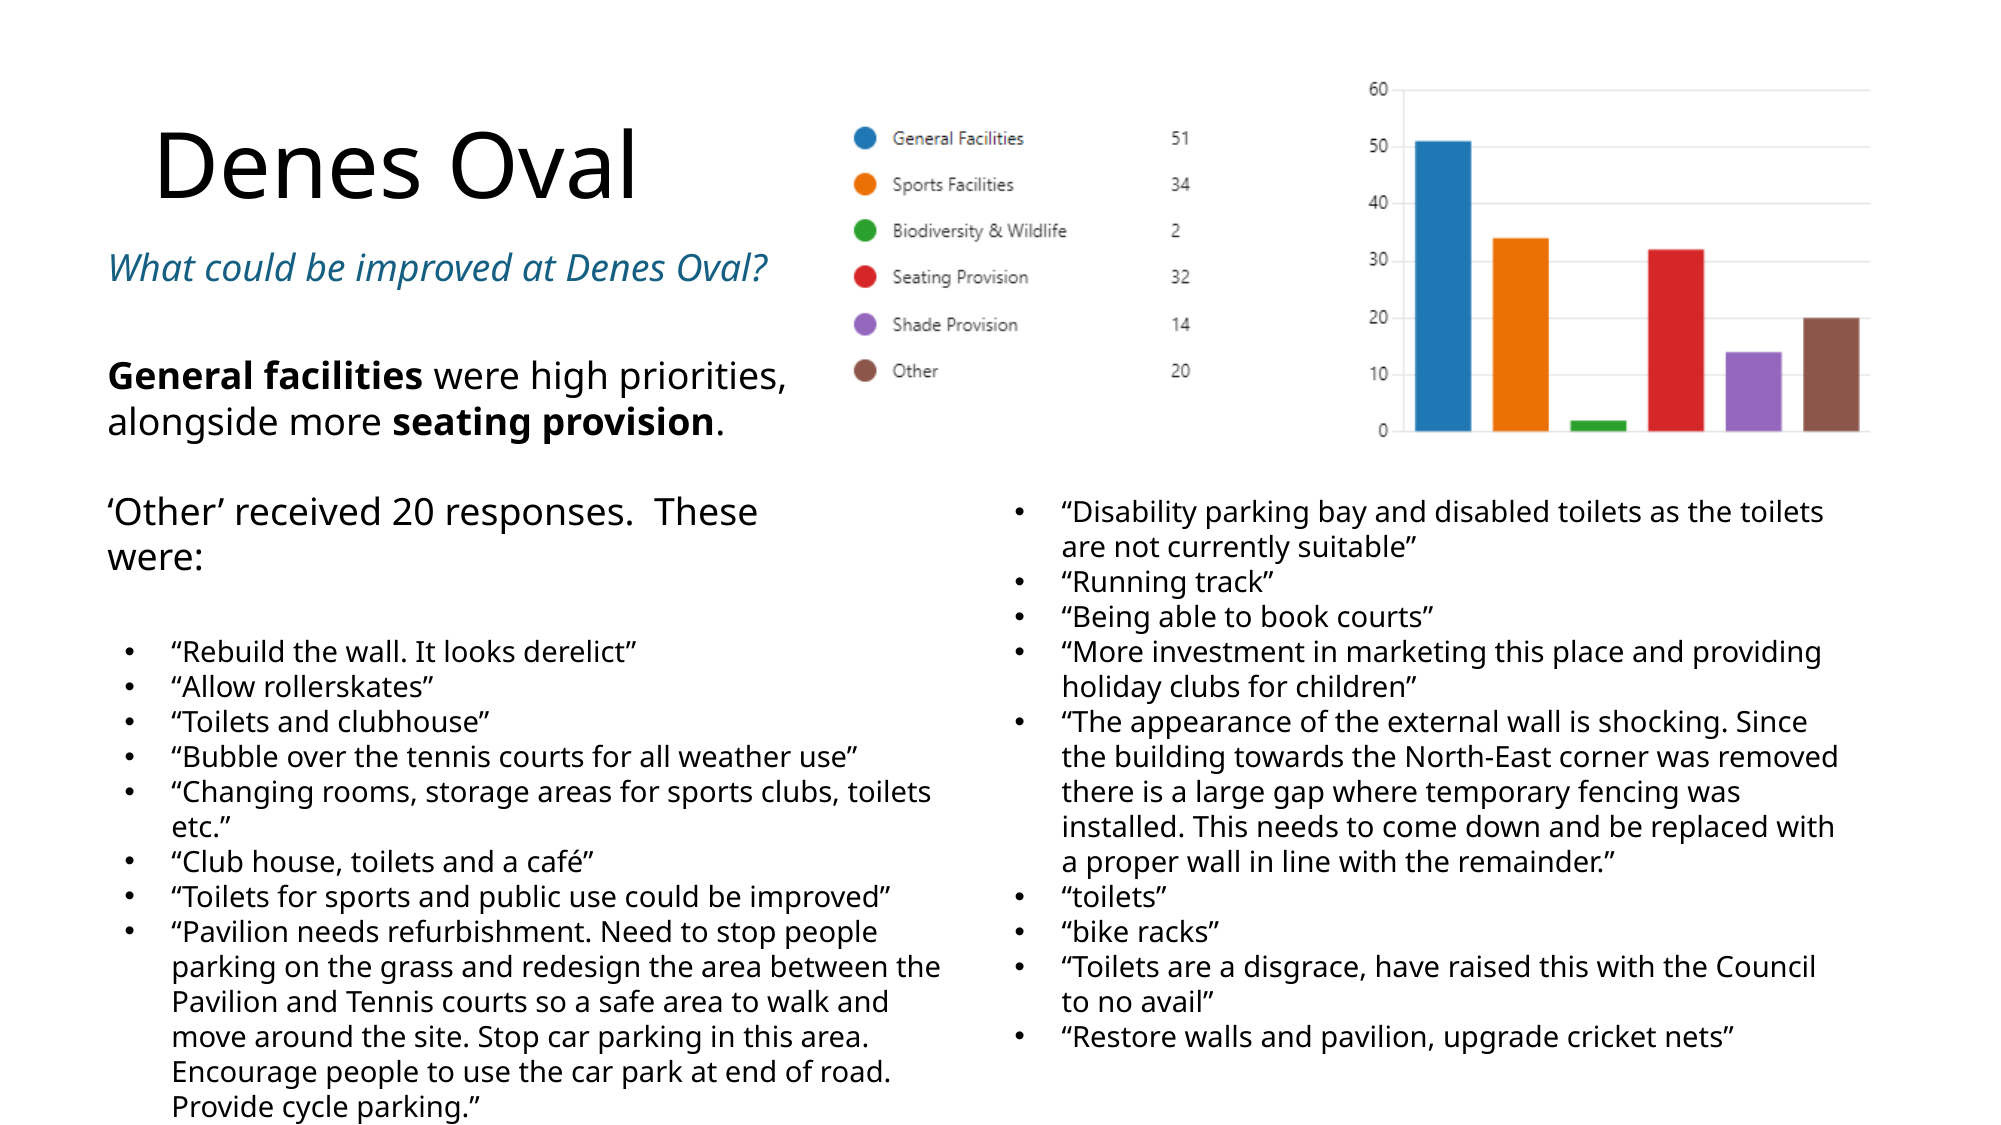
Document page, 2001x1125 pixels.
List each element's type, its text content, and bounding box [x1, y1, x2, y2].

text_box What could be improved at Denes Oval? [92, 236, 825, 297]
text_box “Disability parking bay and disabled toilets as the toilets are not currently suitable” “Running track” “Being able to book courts” “More investment in marketing this place and providing holiday clubs for children” “The appearance of the external wall is shocking. Since the building towards the North-East corner was removed there is a large gap where temporary fencing was installed. This needs to come down and be replaced with a proper wall in line with the remainder.” “toilets” “bike racks” “Toilets are a disgrace, have raised this with the Council to no avail” “Restore walls and pavilion, upgrade cricket nets” [999, 486, 1855, 1061]
text_box “Rebuild the wall. It looks derelict” “Allow rollerskates” “Toilets and clubhouse” “Bubble over the tennis courts for all weather use” “Changing rooms, storage areas for sports clubs, toilets etc.” “Club house, toilets and a café” “Toilets for sports and public use could be improved” “Pavilion needs refurbishment. Need to stop people parking on the grass and redesign the area between the Pavilion and Tennis courts so a safe area to walk and move around the site. Stop car parking in this area. Encourage people to use the car park at end of road. Provide cycle parking.” [109, 626, 965, 1125]
title Denes Oval [137, 59, 825, 236]
text_box General facilities were high priorities, alongside more seating provision. ‘Other’ received 20 responses. These were: [92, 345, 806, 585]
picture [825, 57, 1921, 453]
